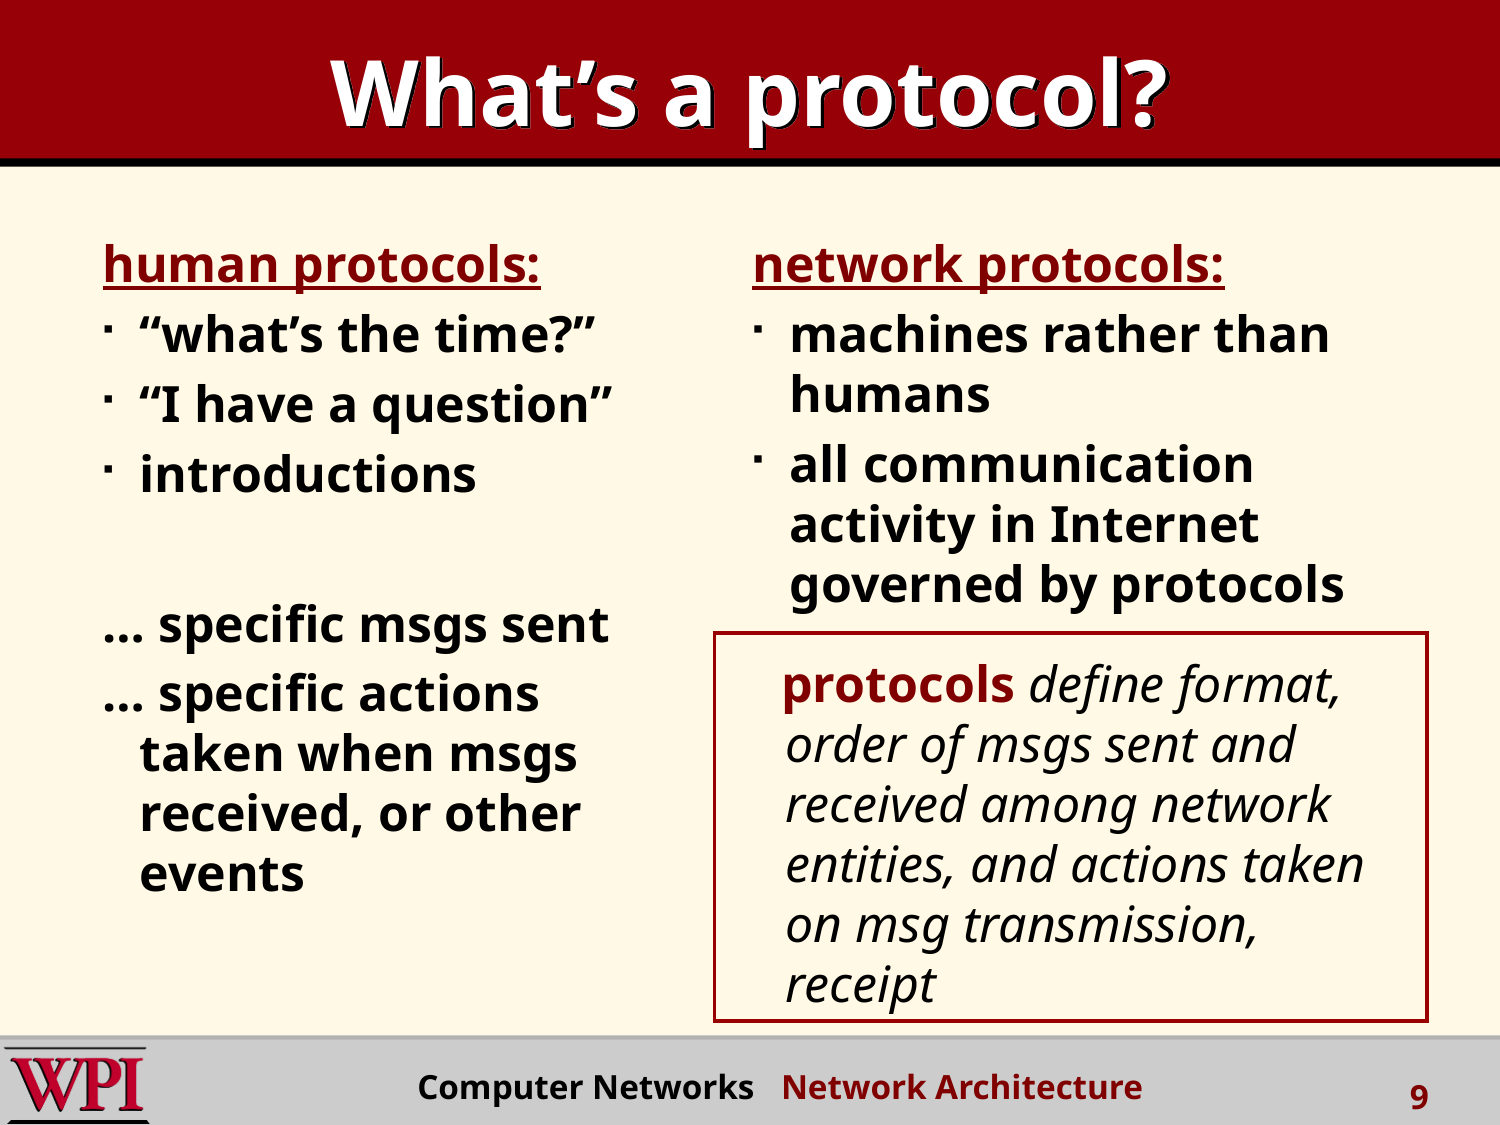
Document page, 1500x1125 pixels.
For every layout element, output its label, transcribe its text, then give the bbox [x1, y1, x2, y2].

list network protocols: machines rather than humans all communication activity in Internet governed by protocols [737, 224, 1363, 633]
text_box protocols define format, order of msgs sent and received among network entities, and actions taken on msg transmission, receipt [714, 1021, 1415, 1033]
footer Computer Networks Network Architecture [229, 1058, 1323, 1107]
slide_number 9 [1344, 1068, 1495, 1107]
title What’s a protocol? [29, 18, 1471, 150]
text_box [714, 633, 1428, 1021]
picture [0, 1040, 1500, 1125]
picture [0, 0, 1500, 158]
list human protocols: “what’s the time?” “I have a question” introductions … specific msgs sent … specific actions taken when msgs received, or other events [87, 224, 676, 988]
picture [0, 167, 1500, 1035]
